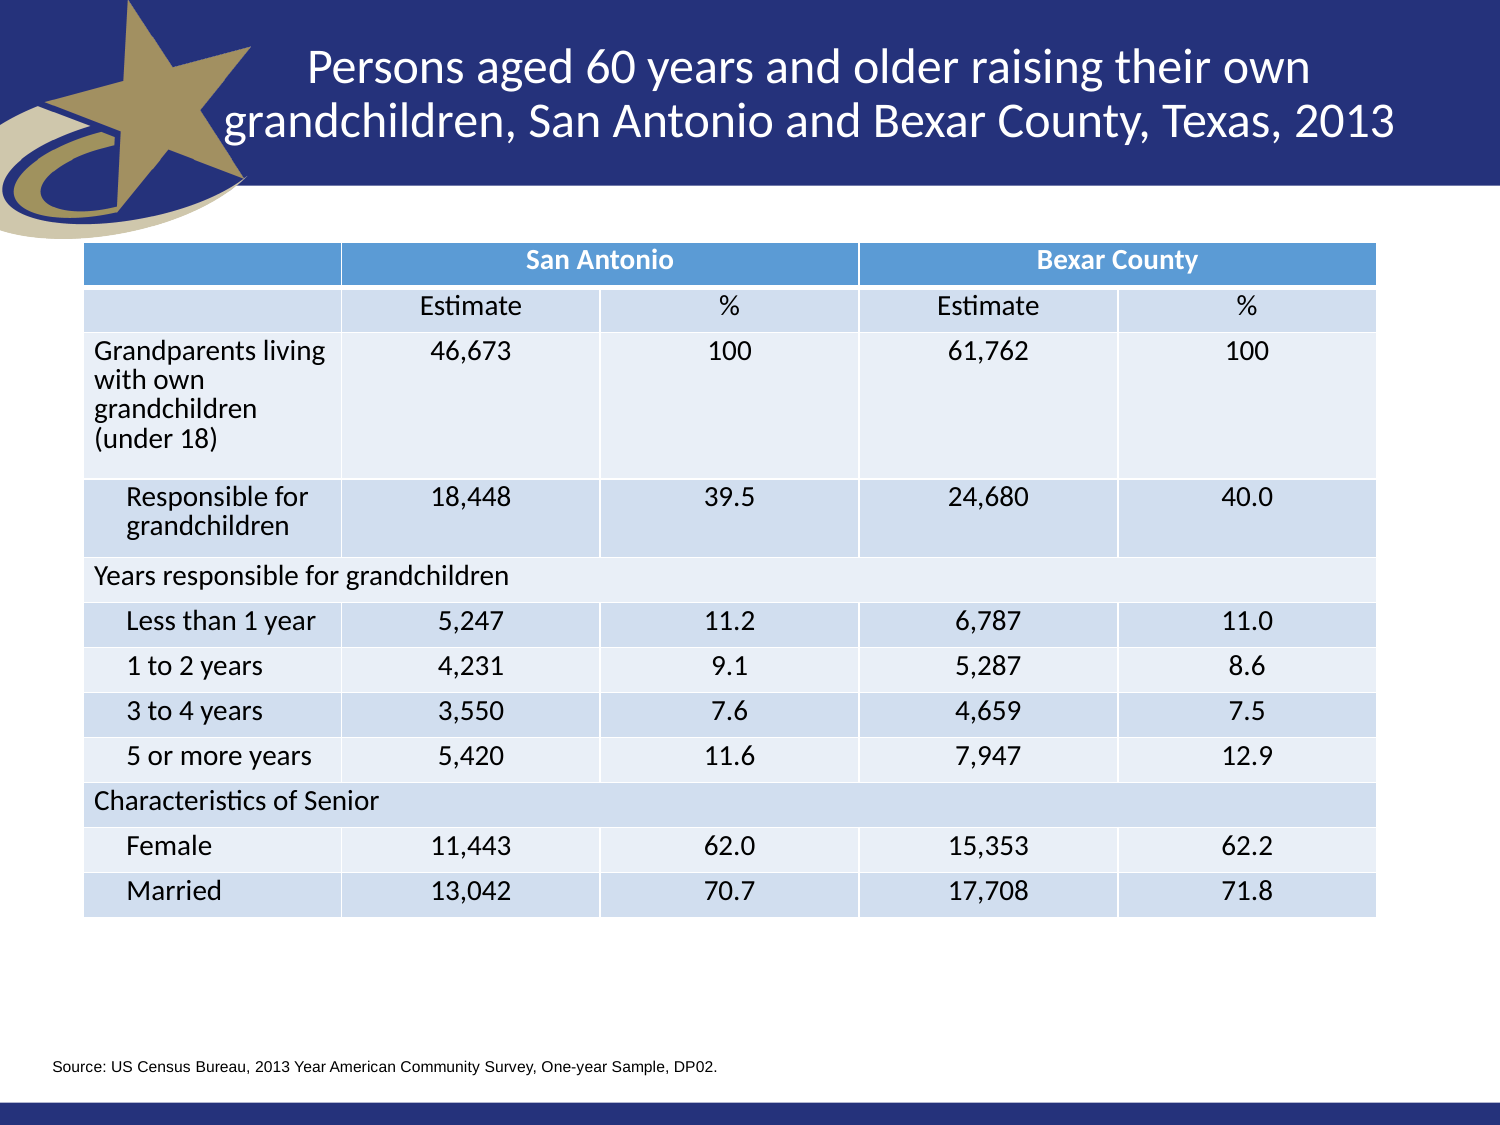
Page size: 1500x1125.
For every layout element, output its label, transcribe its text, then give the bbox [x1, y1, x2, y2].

table_cell 4,231 [342, 648, 599, 692]
table_cell 5 or more years [84, 738, 341, 782]
table_cell 7.6 [601, 693, 858, 737]
table_cell Less than 1 year [84, 603, 341, 647]
table_cell Characteristics of Senior [84, 783, 1376, 827]
table_cell Estimate [342, 290, 599, 332]
table_cell 9.1 [601, 648, 858, 692]
table_cell 7.5 [1119, 693, 1376, 737]
table_cell % [601, 290, 858, 332]
table_cell 39.5 [601, 480, 858, 557]
table_cell Years responsible for grandchildren [84, 558, 1376, 602]
picture [0, 0, 251, 239]
table_cell Female [84, 828, 341, 872]
text_box Source: US Census Bureau, 2013 Year American Community Survey, One-year Sample, DP02. [37, 1049, 1332, 1084]
table_header San Antonio [342, 243, 858, 285]
table_cell 3 to 4 years [84, 693, 341, 737]
table_cell 13,042 [342, 873, 599, 917]
title Persons aged 60 years and older raising their own grandchildren, San Antonio and Bexar County, Texas, 2013 [162, 12, 1457, 176]
table_cell 11.2 [601, 603, 858, 647]
table_cell 62.0 [601, 828, 858, 872]
table_cell 15,353 [860, 828, 1117, 872]
table_cell 3,550 [342, 693, 599, 737]
table_cell 71.8 [1119, 873, 1376, 917]
table_cell Responsible for grandchildren [84, 480, 341, 557]
table_cell Grandparents living with own grandchildren (under 18) [84, 333, 341, 478]
table_cell 5,287 [860, 648, 1117, 692]
table_cell Married [84, 873, 341, 917]
table_cell 5,247 [342, 603, 599, 647]
table_cell 24,680 [860, 480, 1117, 557]
table_cell 100 [1119, 333, 1376, 478]
table_header Bexar County [860, 243, 1376, 285]
table_cell 11.0 [1119, 603, 1376, 647]
table_cell 17,708 [860, 873, 1117, 917]
table_cell [84, 290, 341, 332]
table_cell 70.7 [601, 873, 858, 917]
table_cell 4,659 [860, 693, 1117, 737]
table_cell Estimate [860, 290, 1117, 332]
table_cell 8.6 [1119, 648, 1376, 692]
table_cell 11.6 [601, 738, 858, 782]
table_cell 7,947 [860, 738, 1117, 782]
table_cell 46,673 [342, 333, 599, 478]
table_cell 5,420 [342, 738, 599, 782]
table_cell 1 to 2 years [84, 648, 341, 692]
table_cell % [1119, 290, 1376, 332]
table_cell 11,443 [342, 828, 599, 872]
table_cell 61,762 [860, 333, 1117, 478]
table_cell 100 [601, 333, 858, 478]
table_cell 40.0 [1119, 480, 1376, 557]
table_cell 18,448 [342, 480, 599, 557]
table_cell 6,787 [860, 603, 1117, 647]
table_cell 12.9 [1119, 738, 1376, 782]
table_cell 62.2 [1119, 828, 1376, 872]
table_header [84, 243, 341, 285]
